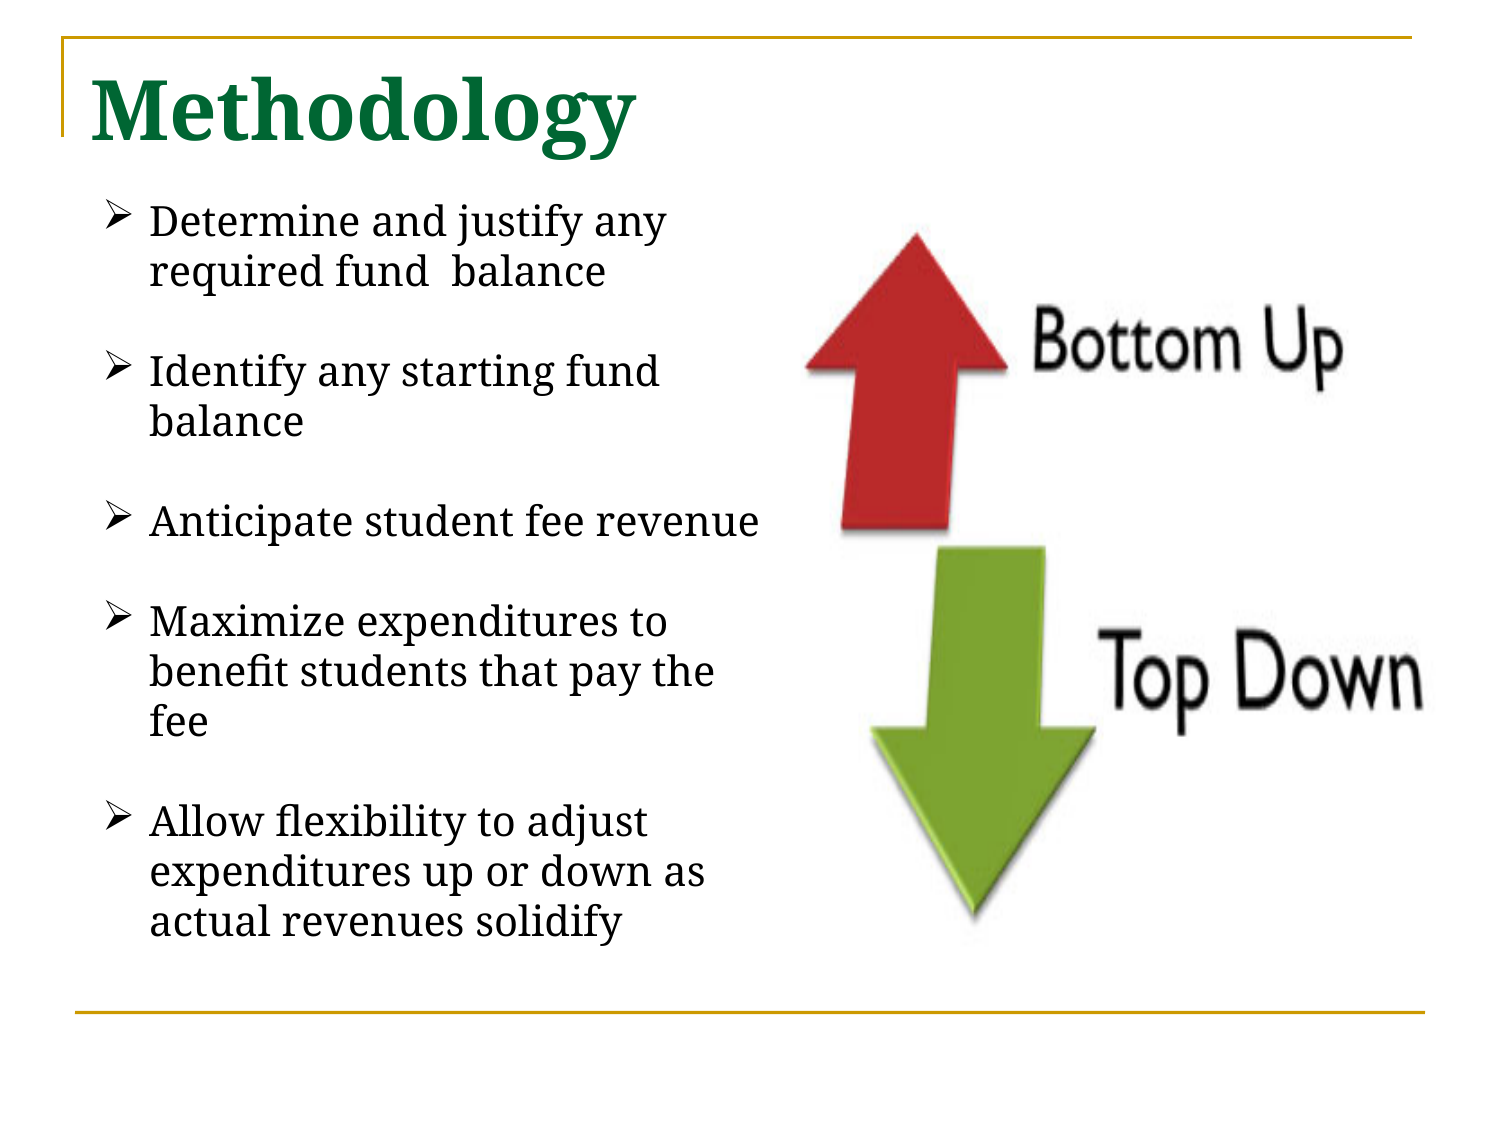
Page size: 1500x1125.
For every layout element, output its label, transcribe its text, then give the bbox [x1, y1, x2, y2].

picture [787, 199, 1462, 957]
text_box Determine and justify any required fund balance Identify any starting fund balance Anticipate student fee revenue Maximize expenditures to benefit students that pay the fee Allow flexibility to adjust expenditures up or down as actual revenues solidify [87, 187, 775, 953]
title Methodology [74, 49, 1426, 238]
